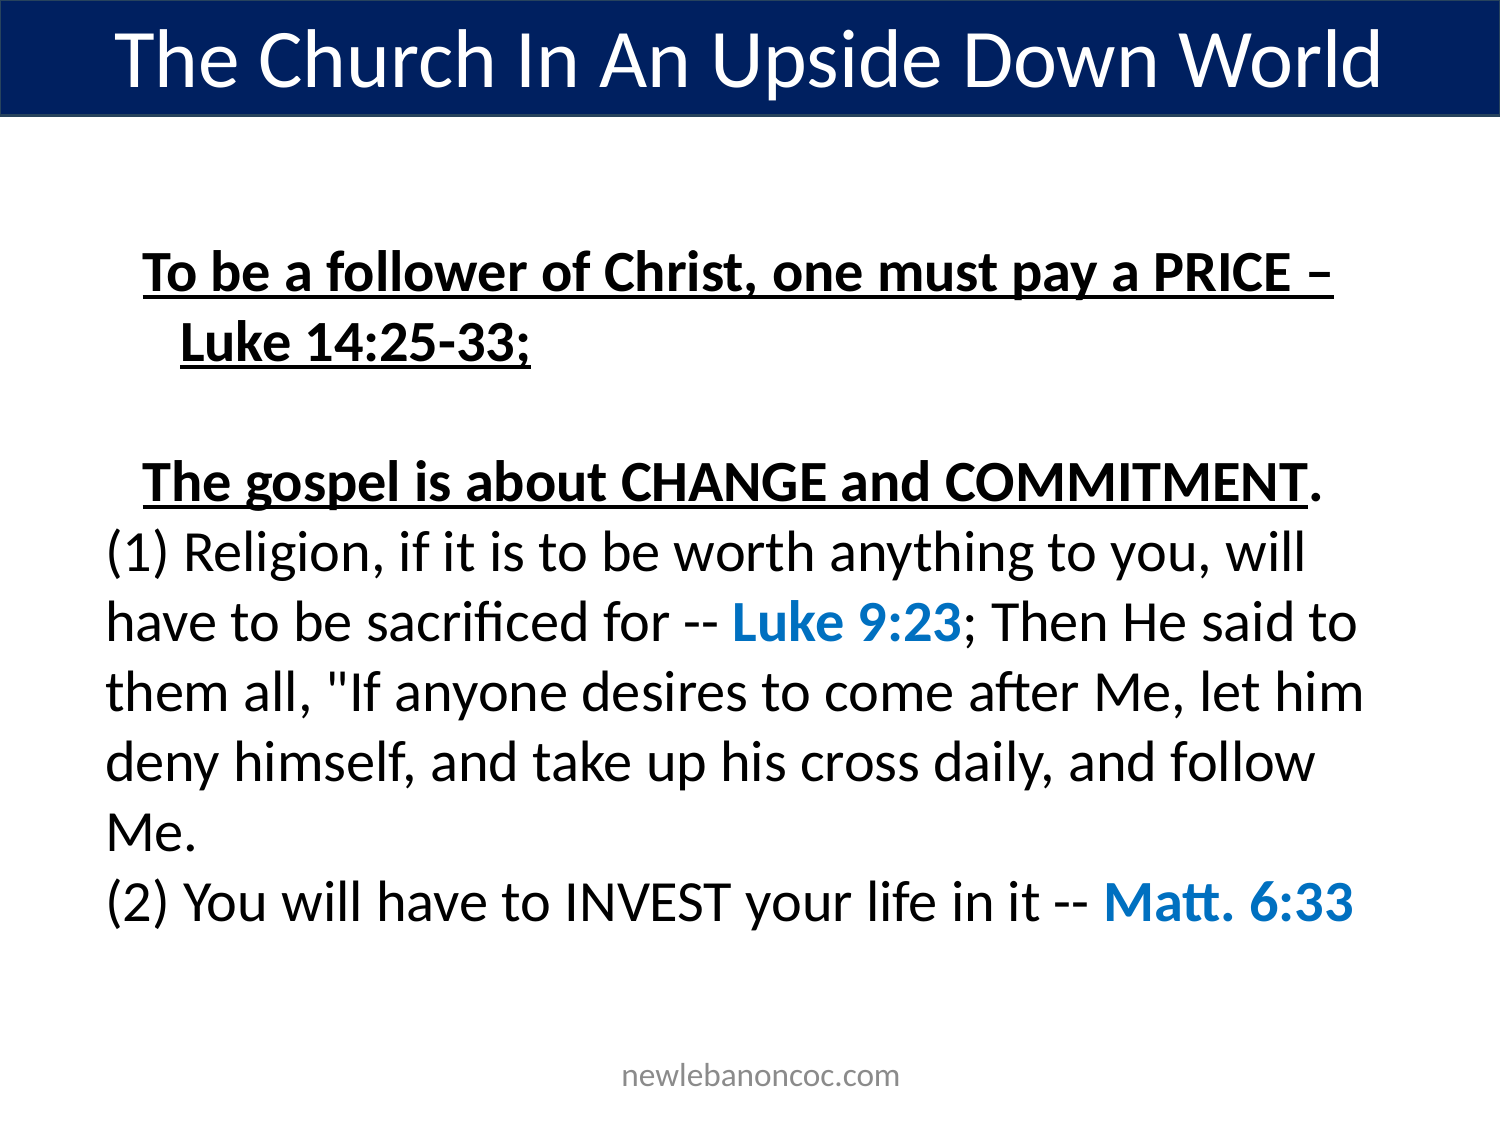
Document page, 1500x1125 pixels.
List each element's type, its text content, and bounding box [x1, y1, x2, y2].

footer newlebanoncoc.com [496, 1042, 1004, 1103]
text_box [0, 112, 1500, 117]
text_box The Church In An Upside Down World [0, 0, 1500, 112]
text_box To be a follower of Christ, one must pay a PRICE – Luke 14:25-33; The gospel is about CHANGE and COMMITMENT. (1) Religion, if it is to be worth anything to you, will have to be sacrificed for -- Luke 9:23; Then He said to them all, "If anyone desires to come after Me, let him deny himself, and take up his cross daily, and follow Me. (2) You will have to INVEST your life in it -- Matt. 6:33 [90, 225, 1432, 976]
